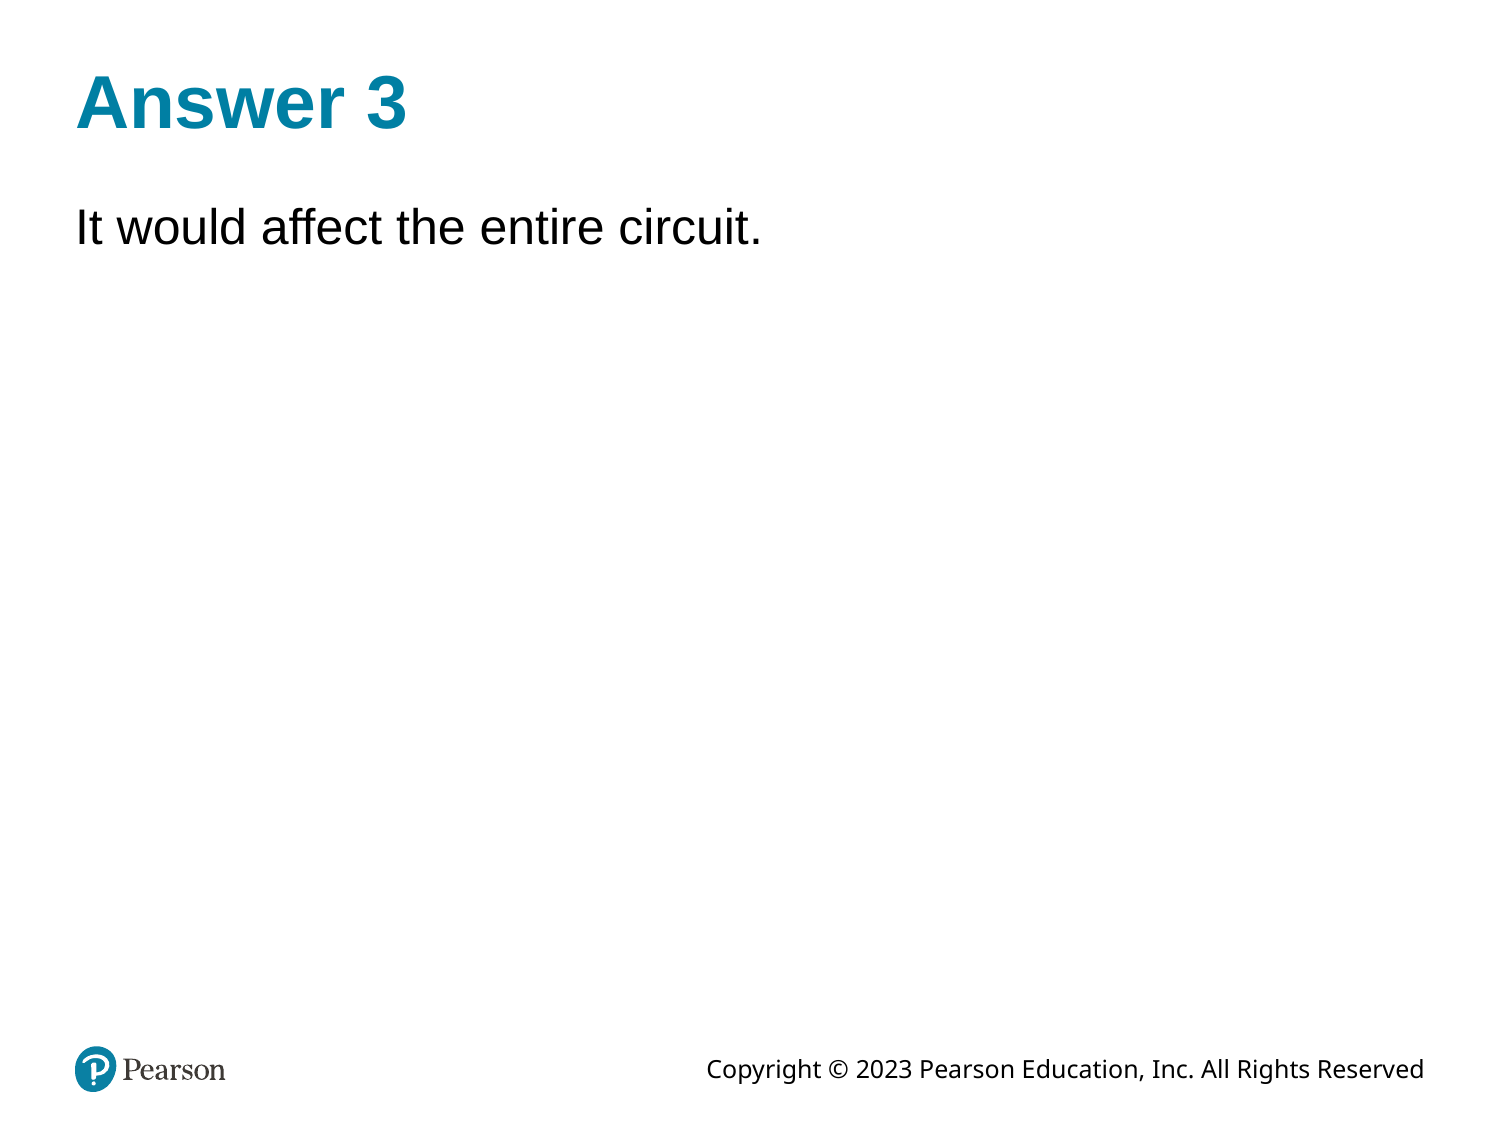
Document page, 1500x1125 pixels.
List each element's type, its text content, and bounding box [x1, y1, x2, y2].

title Answer 3 [75, 0, 1425, 152]
list It would affect the entire circuit. [75, 186, 1425, 840]
